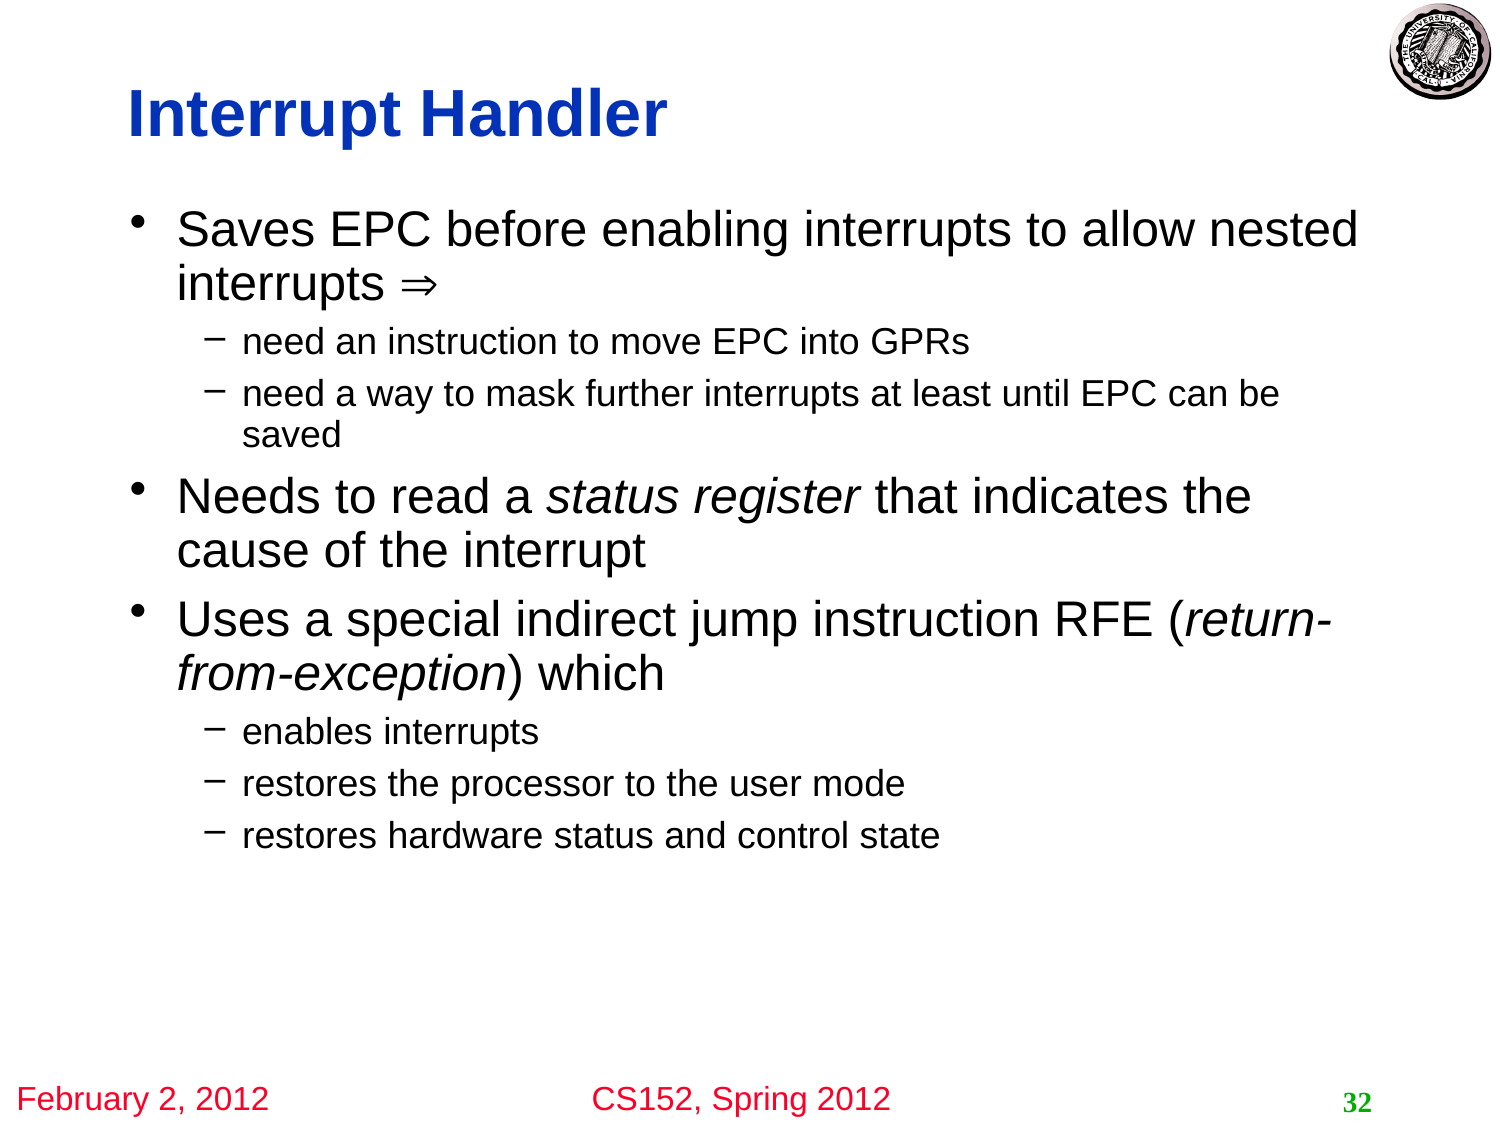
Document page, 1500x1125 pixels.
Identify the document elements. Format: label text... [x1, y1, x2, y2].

list Saves EPC before enabling interrupts to allow nested interrupts  need an instruction to move EPC into GPRs need a way to mask further interrupts at least until EPC can be saved Needs to read a status register that indicates the cause of the interrupt Uses a special indirect jump instruction RFE (return-from-exception) which enables interrupts restores the processor to the user mode restores hardware status and control state [114, 195, 1376, 1005]
title Interrupt Handler [112, 53, 1310, 176]
slide_number 32 [1074, 1076, 1388, 1125]
picture [1378, 0, 1500, 103]
